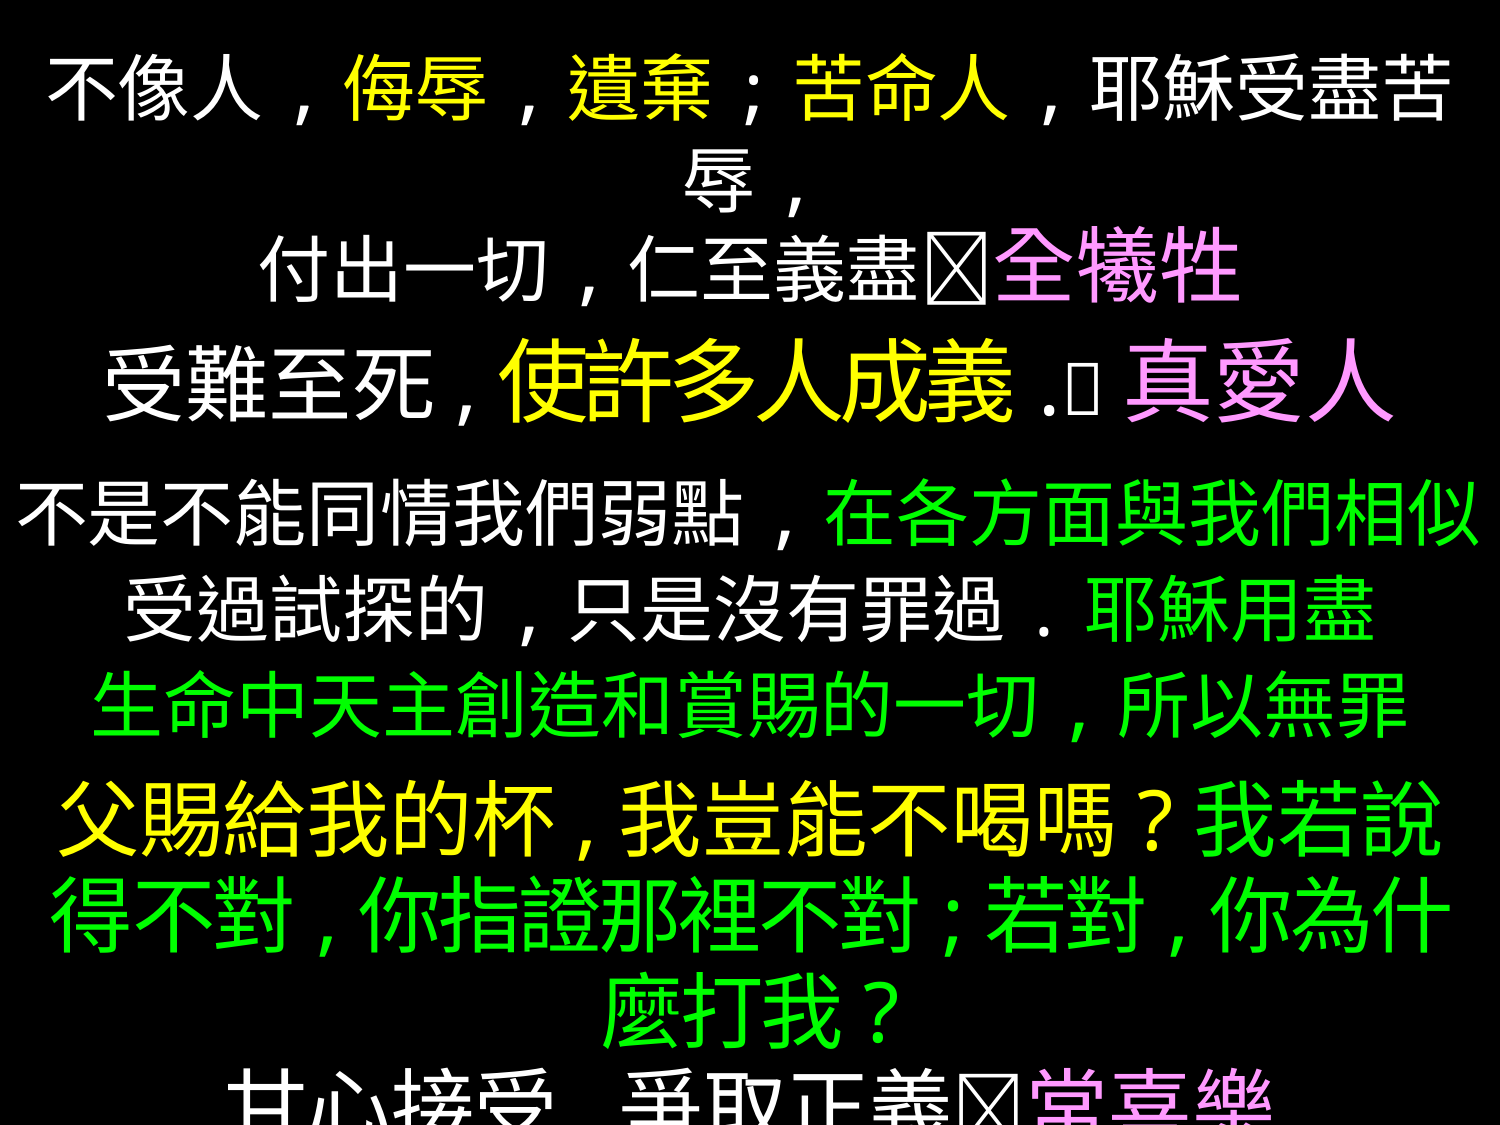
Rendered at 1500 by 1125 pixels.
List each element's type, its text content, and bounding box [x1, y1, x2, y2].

list 不像人,侮辱,遺棄;苦命人,耶穌受盡苦辱, 付出一切,仁至義盡全犧牲 受難至死,使許多人成義.真愛人 不是不能同情我們弱點,在各方面與我們相似,受過試探的,只是沒有罪過.耶穌用盡 生命中天主創造和賞賜的一切,所以無罪 父賜給我的杯,我豈能不喝嗎?我若說得不對,你指證那裡不對;若對,你為什麼打我? 甘心接受,爭取正義常喜樂 [0, 30, 1500, 1102]
